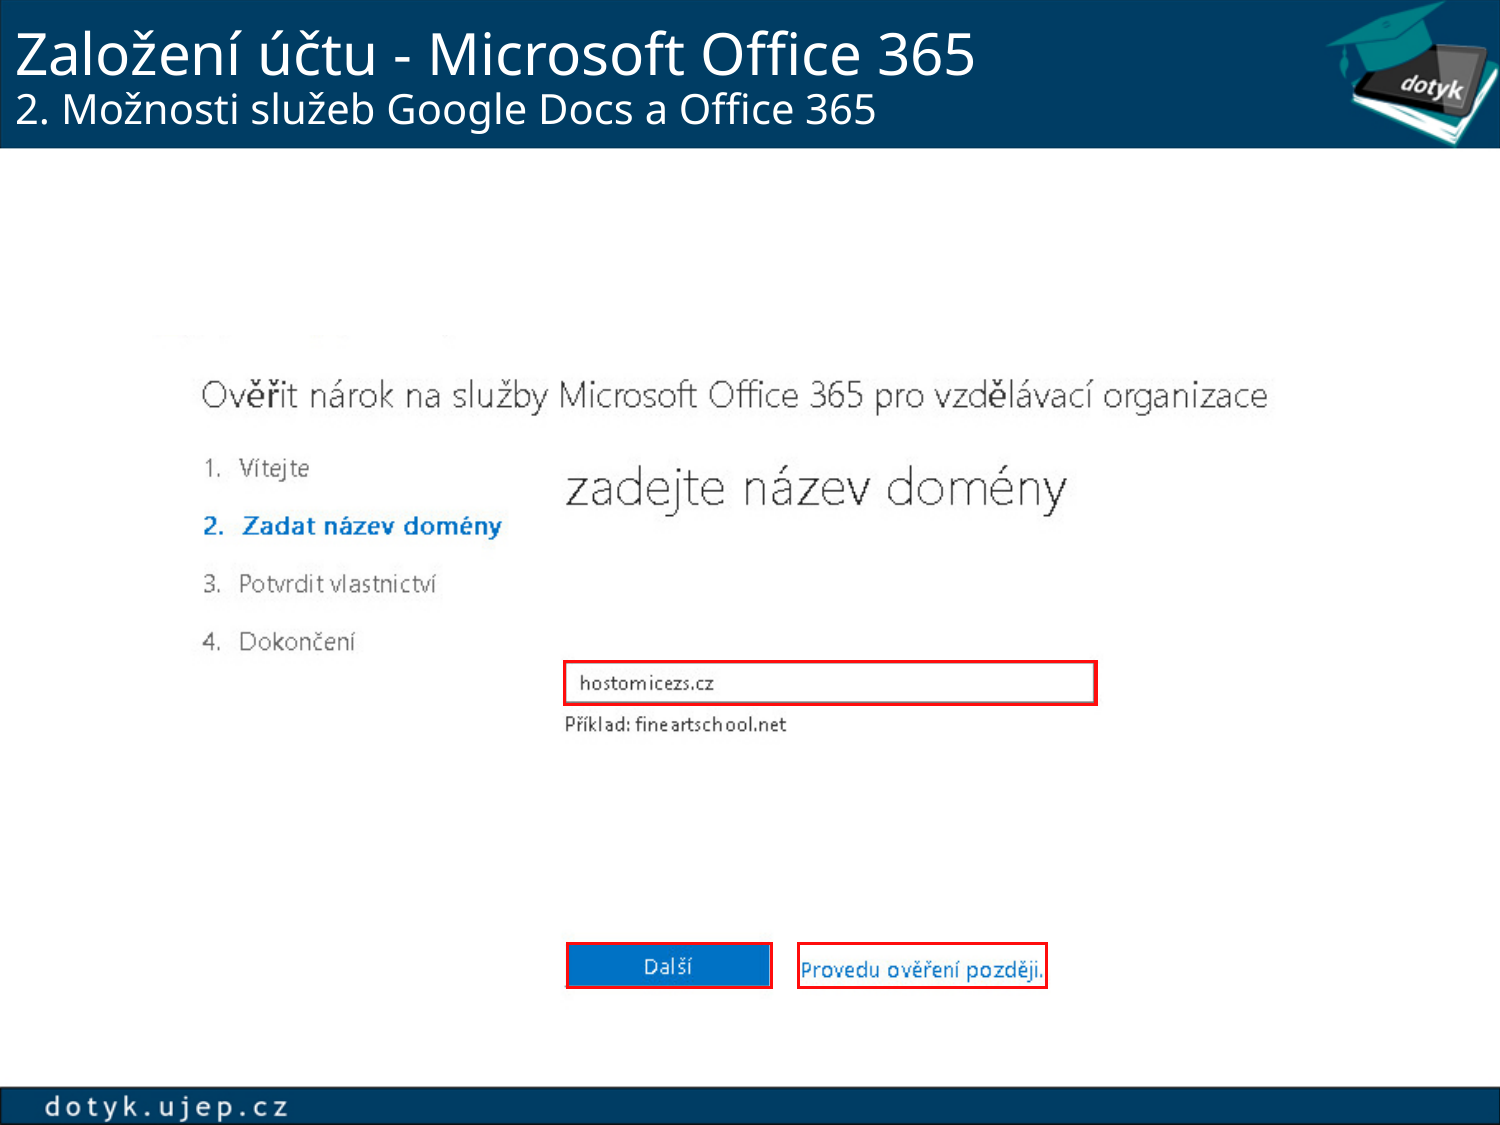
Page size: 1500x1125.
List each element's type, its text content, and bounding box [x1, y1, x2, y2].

title Založení účtu - Microsoft Office 365 2. Možnosti služeb Google Docs a Office 365 [0, 12, 1294, 147]
picture [0, 0, 1500, 1125]
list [152, 335, 1313, 1056]
picture [1341, 58, 1347, 72]
